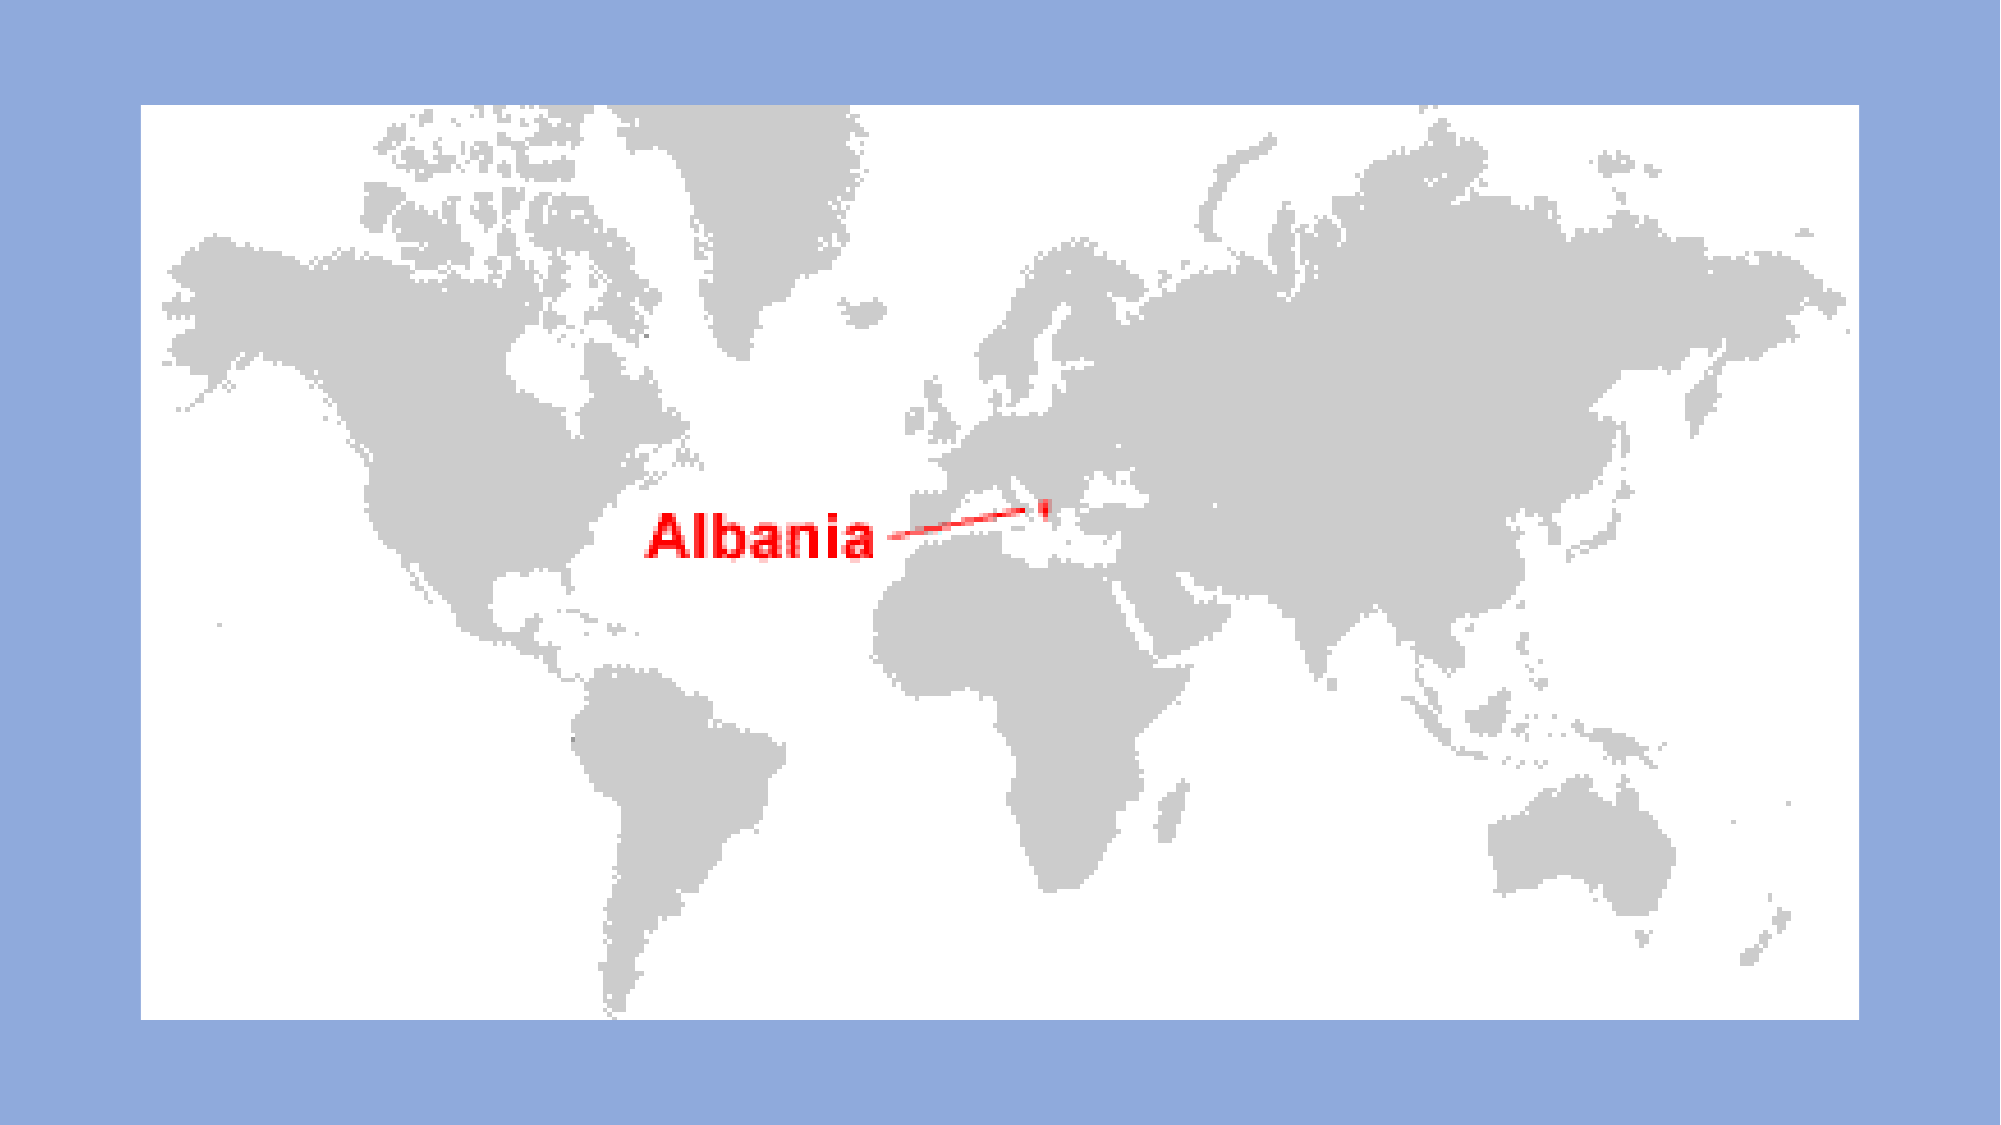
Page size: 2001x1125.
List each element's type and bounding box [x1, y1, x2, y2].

list [140, 105, 1860, 1020]
